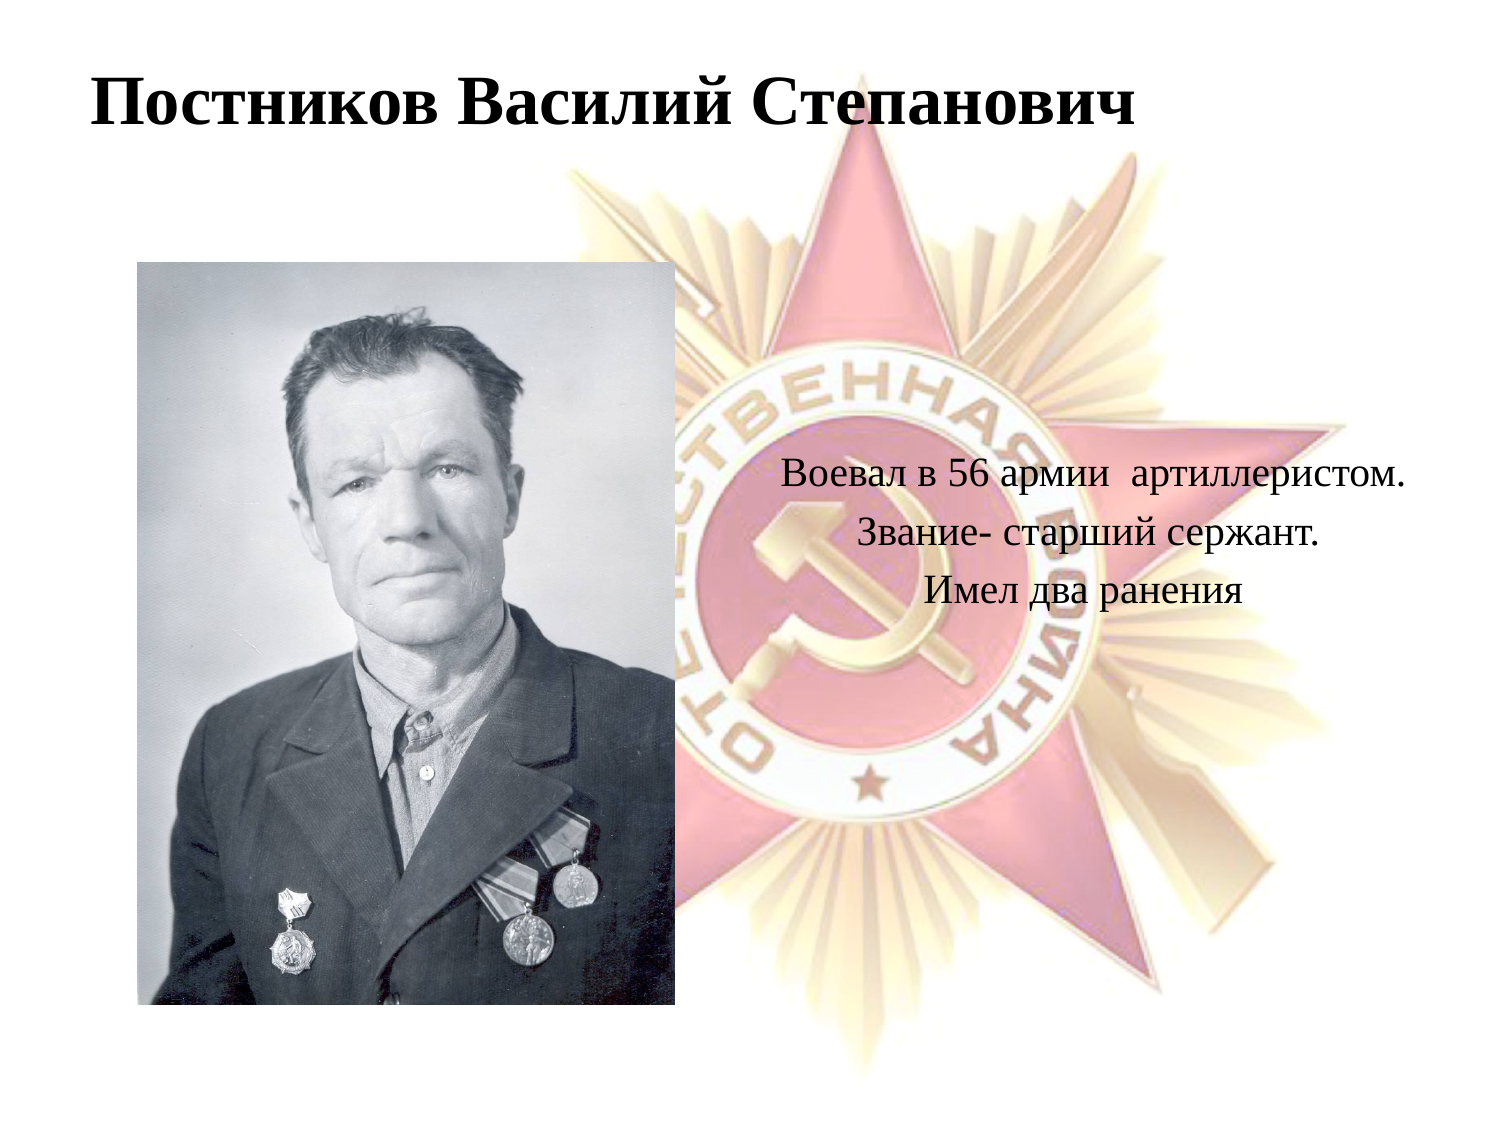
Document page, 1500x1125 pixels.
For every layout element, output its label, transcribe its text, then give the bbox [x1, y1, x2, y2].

title Постников Василий Степанович [75, 45, 1425, 233]
list Воевал в 56 армии артиллеристом. Звание- старший сержант. Имел два ранения [1351, 262, 1425, 1005]
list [137, 262, 676, 1006]
picture [374, 70, 1347, 1085]
